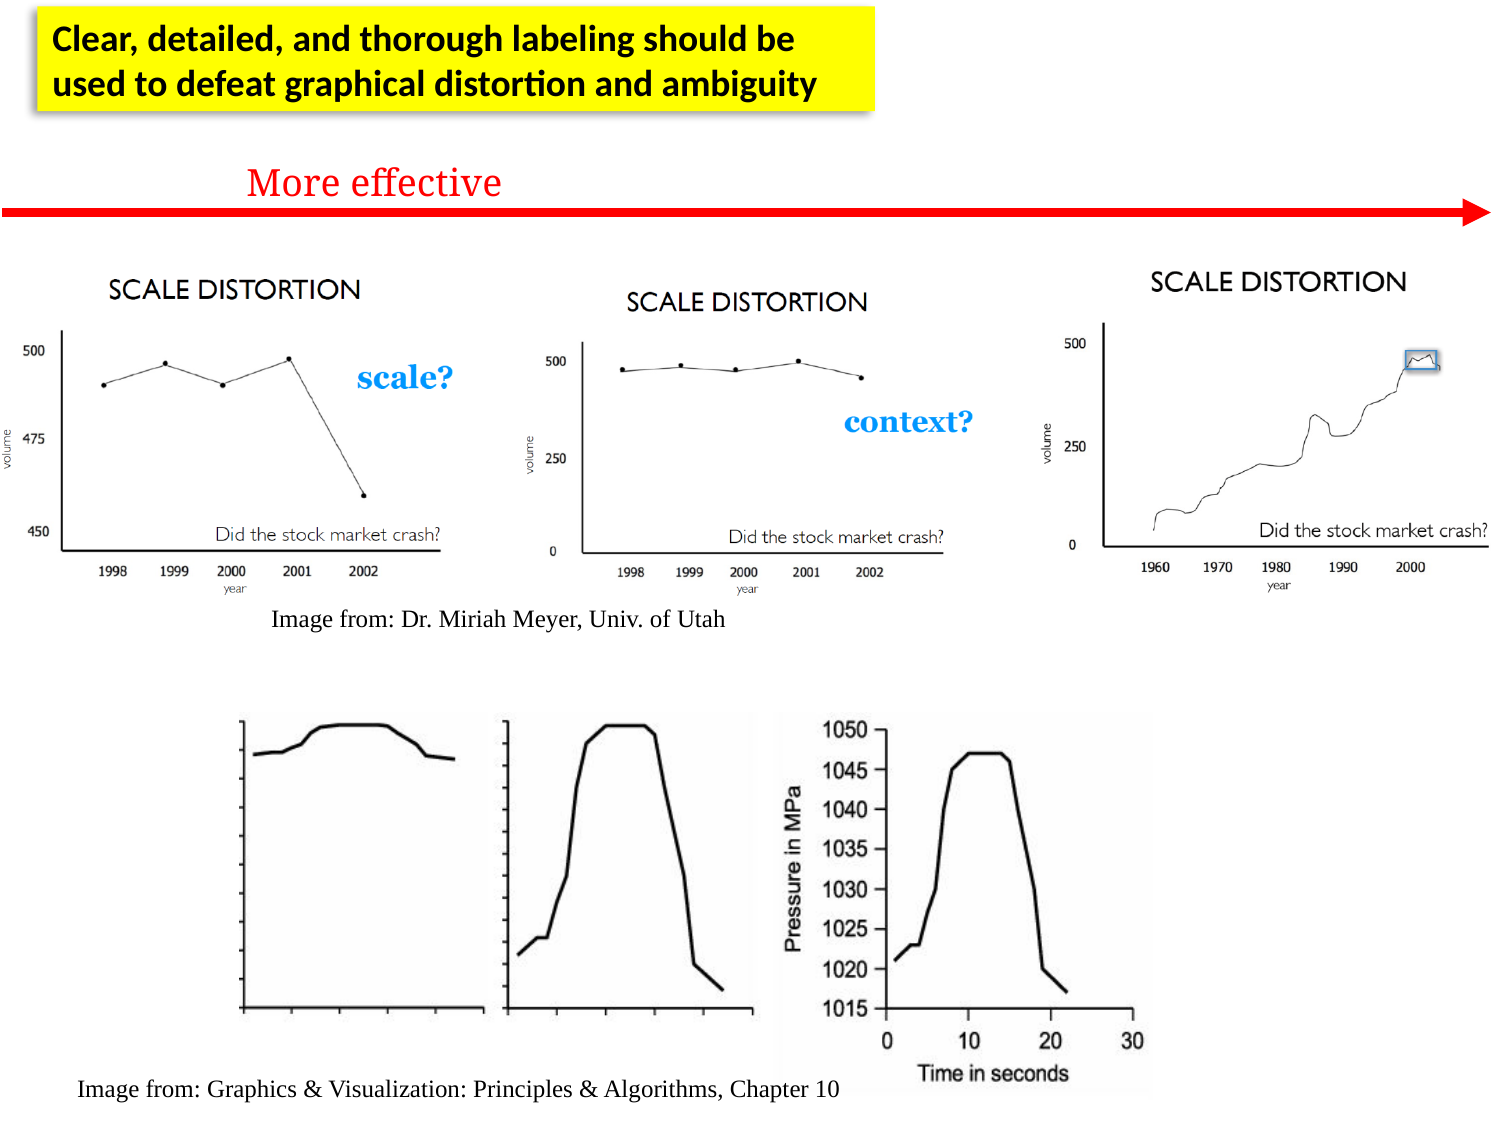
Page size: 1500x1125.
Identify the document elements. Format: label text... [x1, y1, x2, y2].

text_box More effective [231, 151, 518, 211]
text_box Image from: Graphics & Visualization: Principles & Algorithms, Chapter 10 [62, 1064, 245, 1110]
picture [239, 712, 1157, 1101]
picture [2, 257, 453, 596]
picture [1040, 265, 1492, 596]
picture [524, 283, 976, 596]
text_box Clear, detailed, and thorough labeling should be used to defeat graphical distortion and ambiguity [37, 6, 875, 112]
text_box Image from: Dr. Miriah Meyer, Univ. of Utah [256, 595, 1157, 641]
